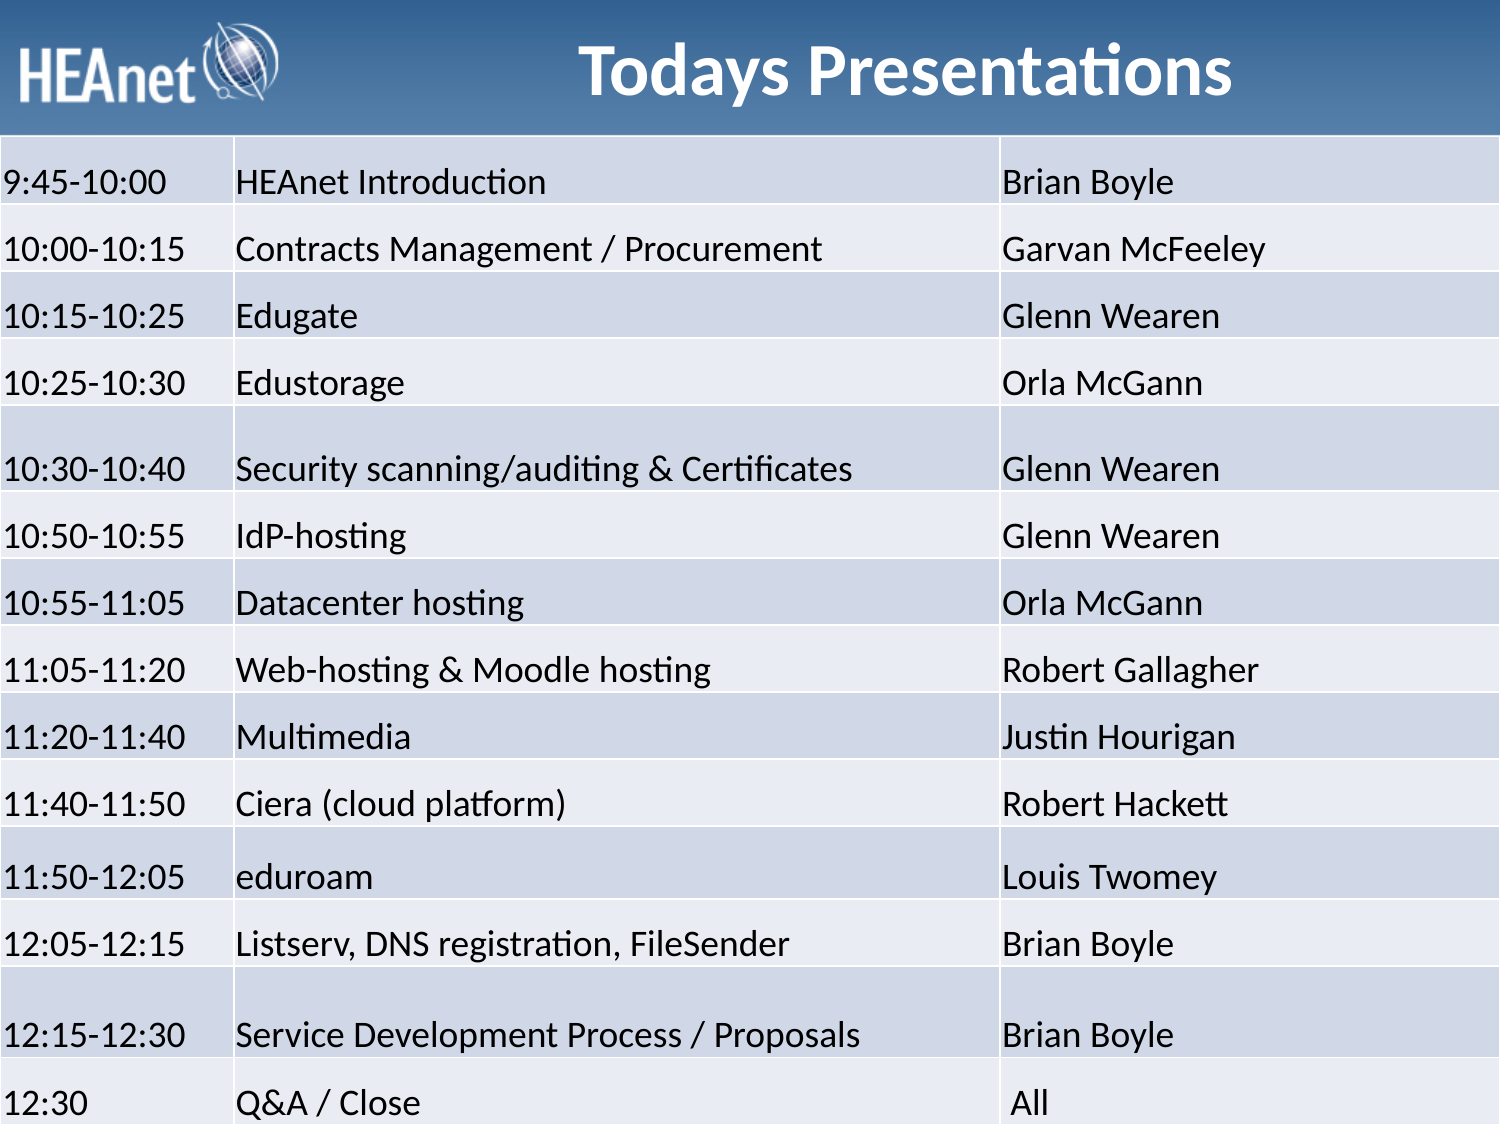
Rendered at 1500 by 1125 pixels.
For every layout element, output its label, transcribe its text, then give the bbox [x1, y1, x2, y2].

table_cell 10:55-11:05 [1, 559, 233, 624]
picture [0, 0, 312, 136]
table_cell 10:50-10:55 [1, 492, 233, 557]
table_cell Orla McGann [1001, 339, 1499, 404]
table_cell Security scanning/auditing & Certificates [235, 406, 999, 490]
table_cell 12:05-12:15 [1, 900, 233, 965]
table_cell Louis Twomey [1001, 827, 1499, 898]
table_cell Listserv, DNS registration, FileSender [235, 900, 999, 965]
table_cell 11:50-12:05 [1, 827, 233, 898]
table_cell Orla McGann [1001, 559, 1499, 624]
table_cell 12:15-12:30 [1, 967, 233, 1057]
table_cell Glenn Wearen [1001, 406, 1499, 490]
table_cell 10:25-10:30 [1, 339, 233, 404]
table_cell 10:30-10:40 [1, 406, 233, 490]
table_cell 11:20-11:40 [1, 693, 233, 758]
table_cell Multimedia [235, 693, 999, 758]
table_cell 11:40-11:50 [1, 760, 233, 825]
table_cell Datacenter hosting [235, 559, 999, 624]
title Todays Presentations [312, 0, 1500, 136]
table_cell Robert Hackett [1001, 760, 1499, 825]
table_cell Ciera (cloud platform) [235, 760, 999, 825]
table_cell Q&A / Close [235, 1058, 999, 1124]
table_cell Justin Hourigan [1001, 693, 1499, 758]
table_cell 10:15-10:25 [1, 272, 233, 337]
table_cell IdP-hosting [235, 492, 999, 557]
table_cell Web-hosting & Moodle hosting [235, 626, 999, 691]
table_cell Brian Boyle [1001, 900, 1499, 965]
table_cell Glenn Wearen [1001, 272, 1499, 337]
table_cell All [1001, 1058, 1499, 1124]
table_cell 12:30 [1, 1058, 233, 1124]
table_cell Brian Boyle [1001, 967, 1499, 1057]
table_cell 10:00-10:15 [1, 205, 233, 270]
table_cell Edugate [235, 272, 999, 337]
table_header Brian Boyle [1001, 137, 1499, 203]
table_cell Contracts Management / Procurement [235, 205, 999, 270]
table_header 9:45-10:00 [1, 137, 233, 203]
table_cell Robert Gallagher [1001, 626, 1499, 691]
table_cell 11:05-11:20 [1, 626, 233, 691]
table_cell Service Development Process / Proposals [235, 967, 999, 1057]
table_header HEAnet Introduction [235, 137, 999, 203]
table_cell eduroam [235, 827, 999, 898]
table_cell Edustorage [235, 339, 999, 404]
table_cell Glenn Wearen [1001, 492, 1499, 557]
table_cell Garvan McFeeley [1001, 205, 1499, 270]
